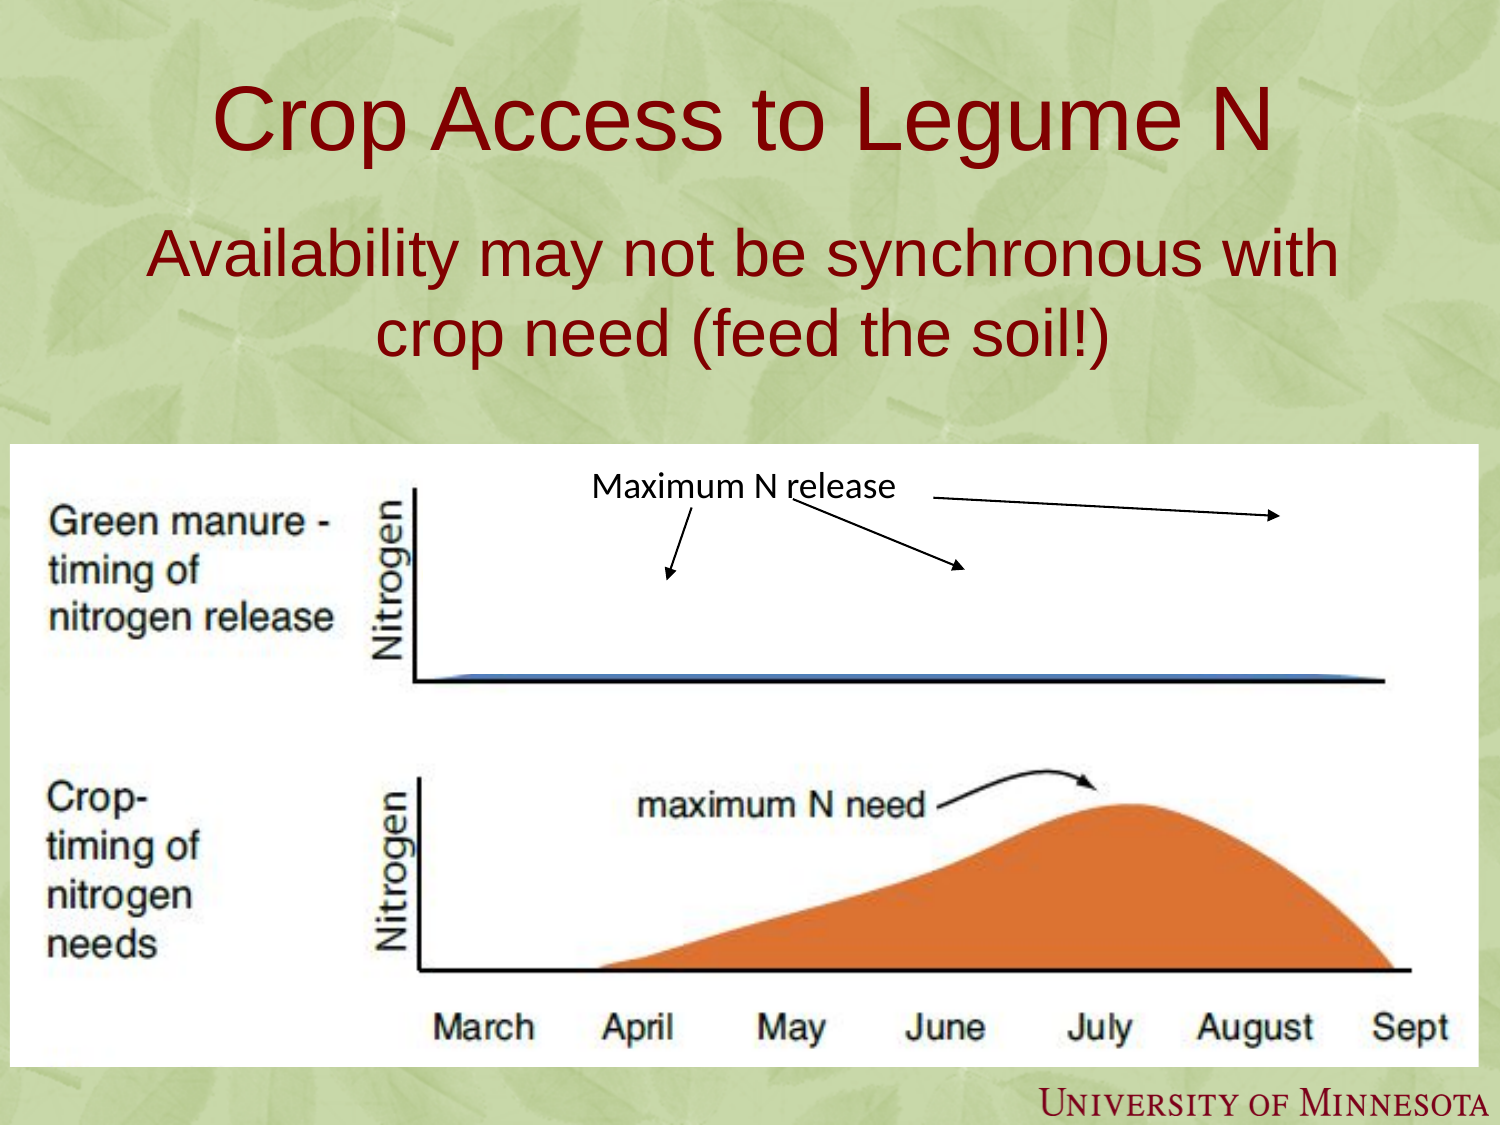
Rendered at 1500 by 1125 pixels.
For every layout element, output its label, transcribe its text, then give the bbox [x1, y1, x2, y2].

title Crop Access to Legume N [69, 20, 1420, 201]
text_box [9, 405, 1479, 1067]
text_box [933, 497, 1281, 517]
picture [0, 0, 1500, 1125]
list Availability may not be synchronous with crop need (feed the soil!) [69, 201, 1420, 404]
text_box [792, 498, 966, 570]
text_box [666, 507, 692, 581]
